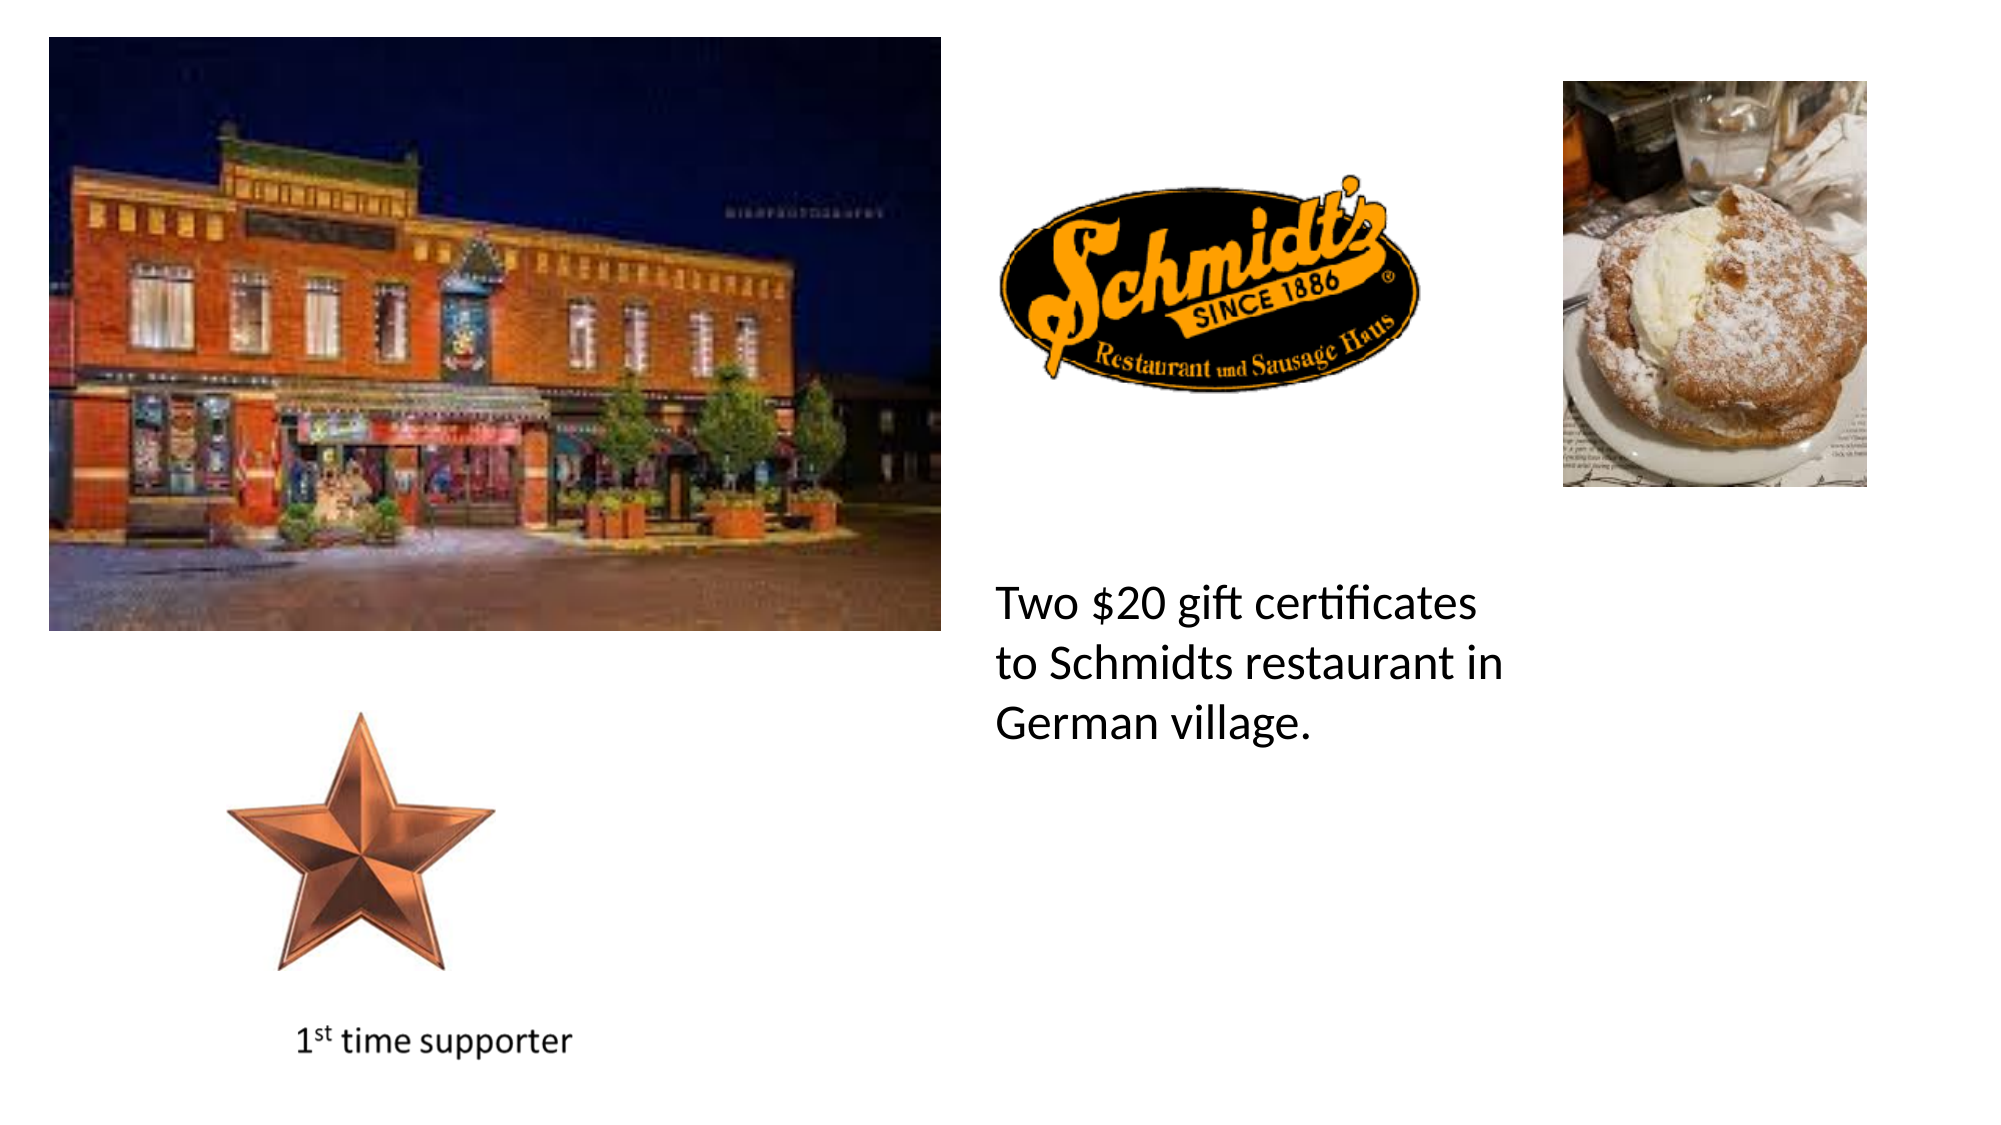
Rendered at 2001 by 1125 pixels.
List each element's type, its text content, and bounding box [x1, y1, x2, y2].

picture [1563, 81, 1867, 487]
picture [226, 710, 496, 971]
picture [999, 174, 1421, 394]
picture [271, 1003, 596, 1088]
text_box Two $20 gift certificates to Schmidts restaurant in German village. [980, 562, 1524, 758]
picture [49, 37, 941, 631]
